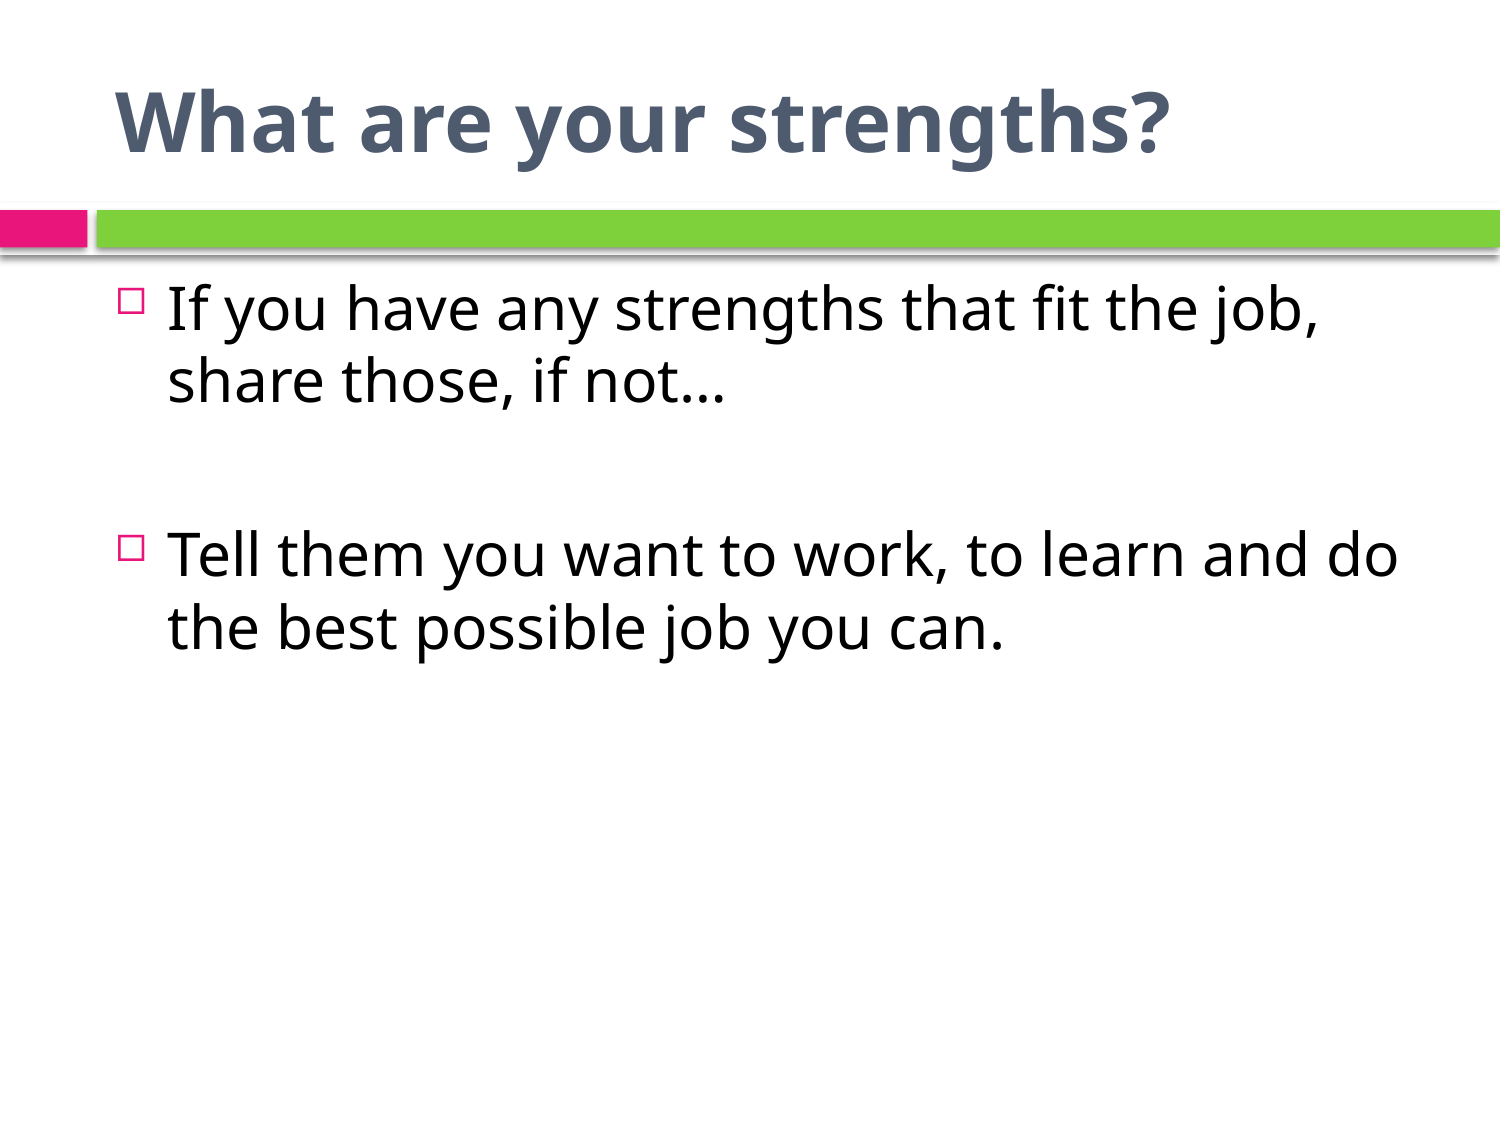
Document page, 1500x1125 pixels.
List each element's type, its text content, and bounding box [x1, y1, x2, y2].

list If you have any strengths that fit the job, share those, if not… Tell them you want to work, to learn and do the best possible job you can. [100, 262, 1438, 1005]
title What are your strengths? [100, 37, 1438, 200]
